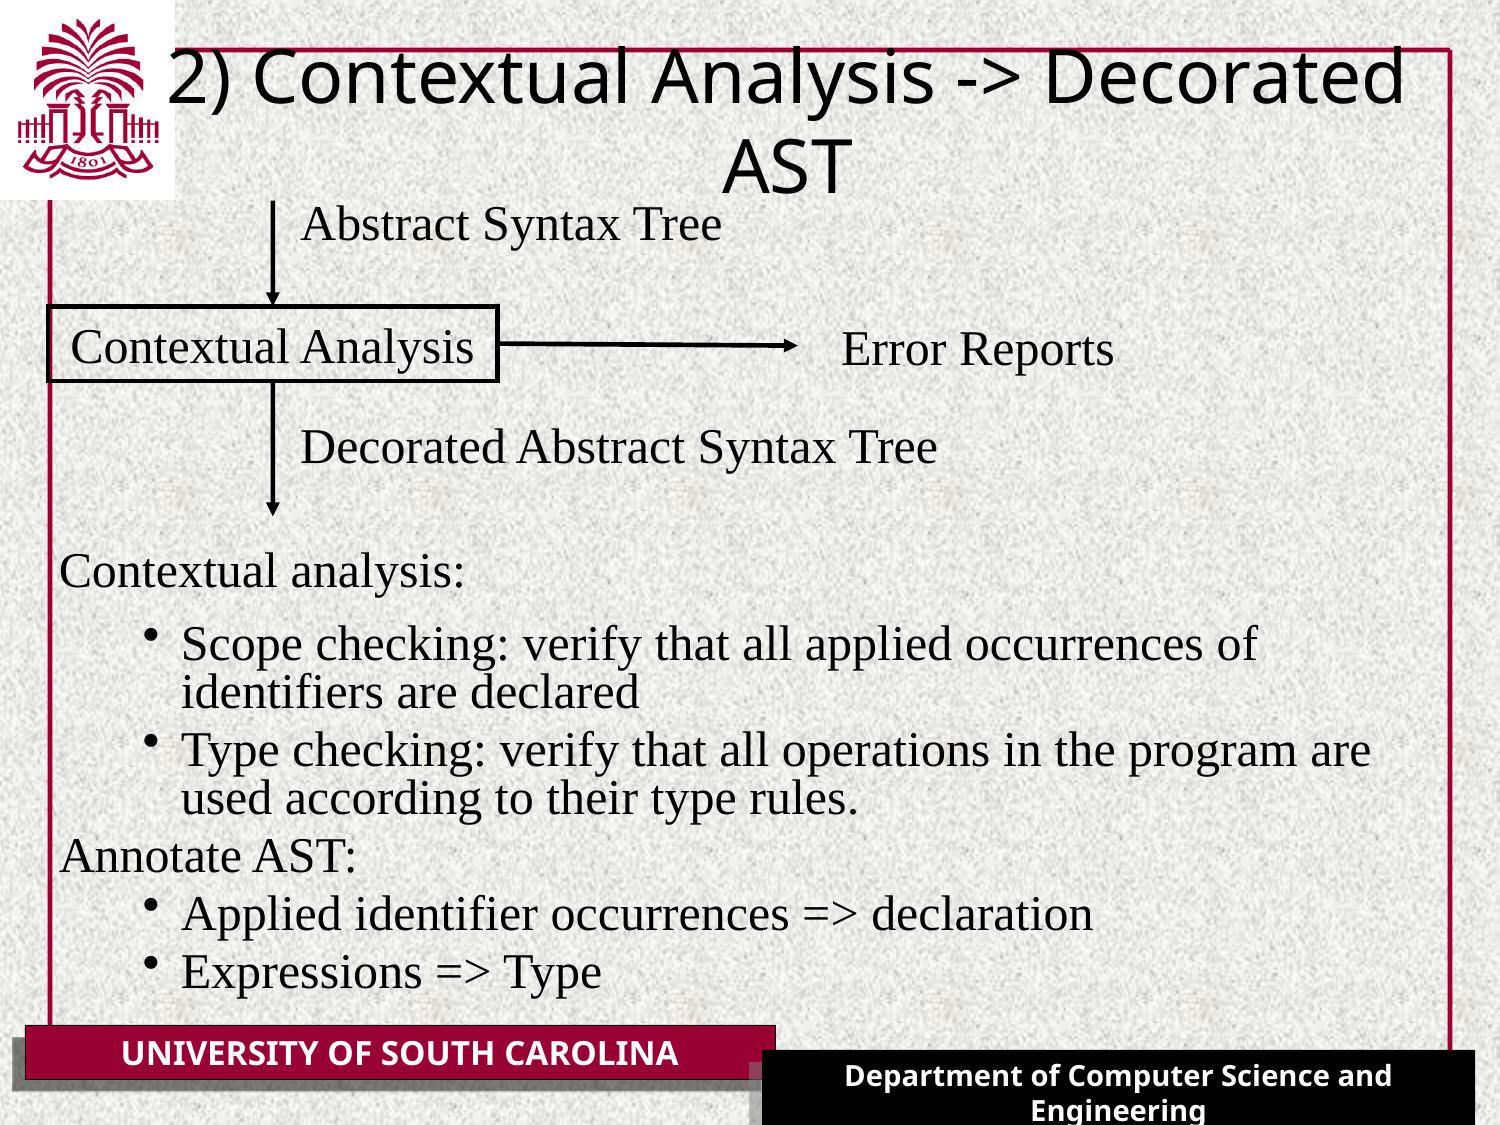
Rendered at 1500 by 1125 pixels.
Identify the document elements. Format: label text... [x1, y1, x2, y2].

picture [0, 0, 1500, 1125]
text_box Abstract Syntax Tree [285, 183, 760, 258]
text_box Contextual Analysis [47, 306, 498, 381]
picture [53, 1006, 1447, 1049]
text_box Decorated Abstract Syntax Tree [285, 406, 961, 481]
text_box Error Reports [797, 308, 1159, 383]
picture [13, 1038, 749, 1091]
text_box Contextual analysis: Scope checking: verify that all applied occurrences of identifiers are declared Type checking: verify that all operations in the program are used according to their type rules. Annotate AST: Applied identifier occurrences => declaration Expressions => Type [43, 542, 1463, 1006]
title 2) Contextual Analysis -> Decorated AST [150, 50, 1425, 188]
